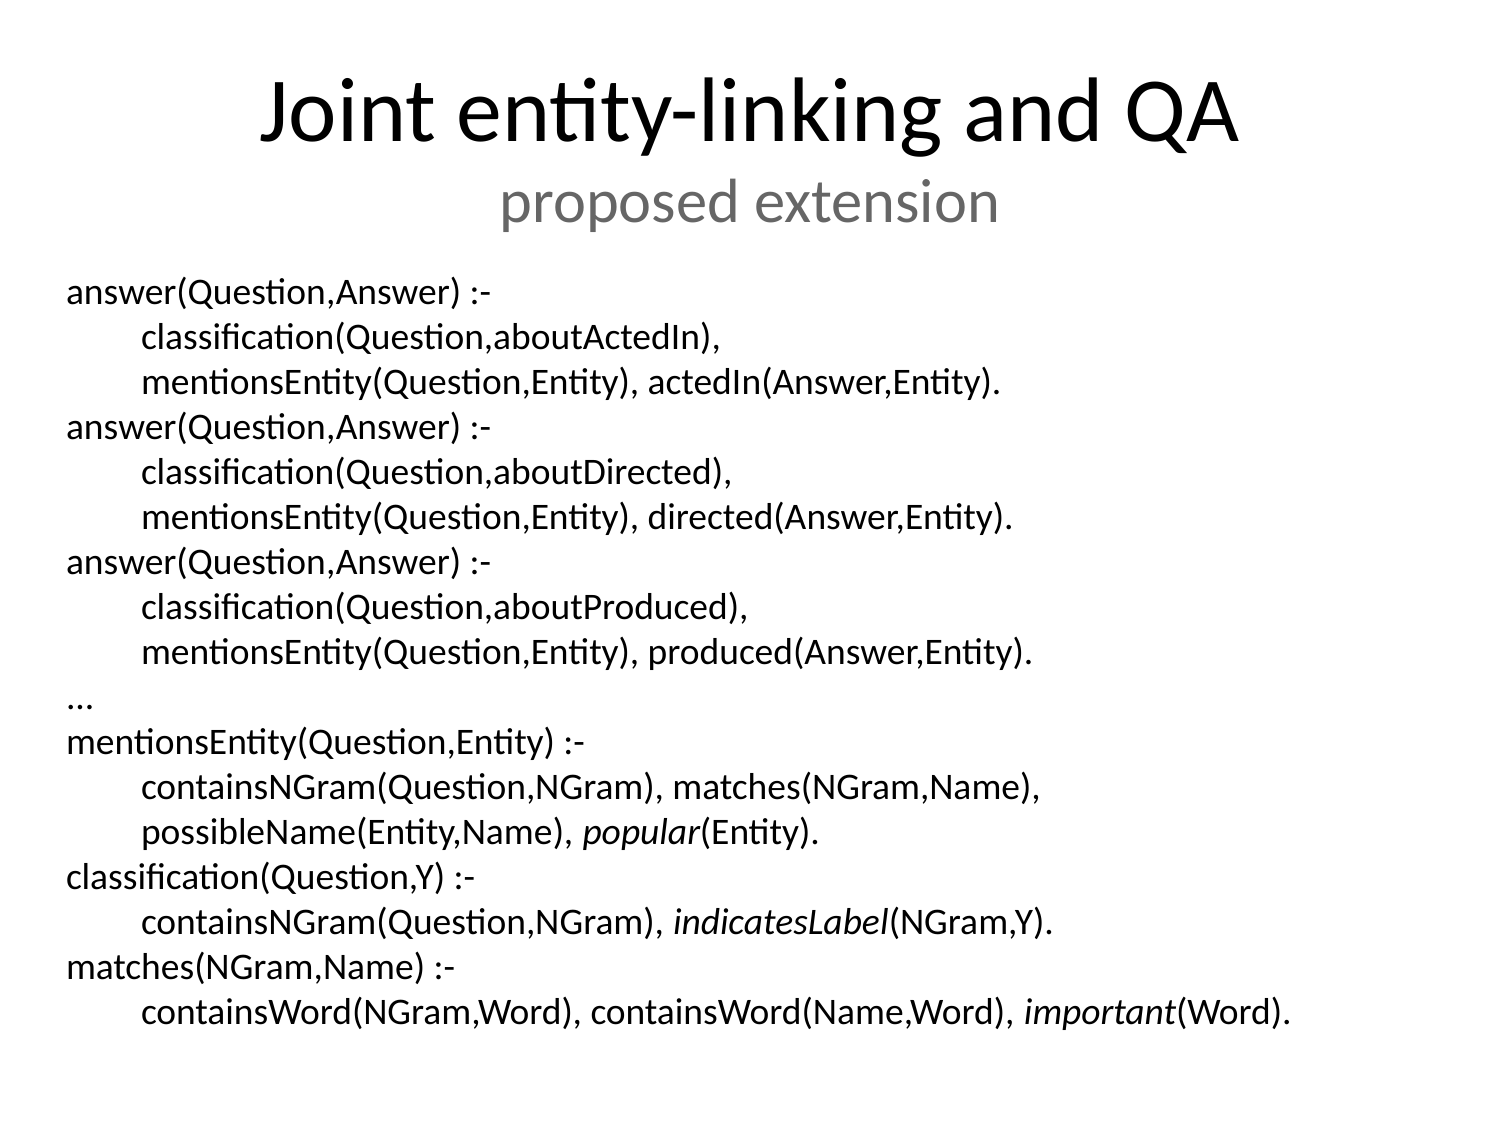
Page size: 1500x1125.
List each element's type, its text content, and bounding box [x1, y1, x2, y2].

title Joint entity-linking and QA proposed extension [51, 35, 1449, 161]
list answer(Question,Answer) :- classification(Question,aboutActedIn), mentionsEntity(Question,Entity), actedIn(Answer,Entity). answer(Question,Answer) :- classification(Question,aboutDirected), mentionsEntity(Question,Entity), directed(Answer,Entity). answer(Question,Answer) :- classification(Question,aboutProduced), mentionsEntity(Question,Entity), produced(Answer,Entity). ... mentionsEntity(Question,Entity) :- containsNGram(Question,NGram), matches(NGram,Name), possibleName(Entity,Name), popular(Entity). classification(Question,Y) :- containsNGram(Question,NGram), indicatesLabel(NGram,Y). matches(NGram,Name) :- containsWord(NGram,Word), containsWord(Name,Word), important(Word). [51, 252, 1449, 1085]
